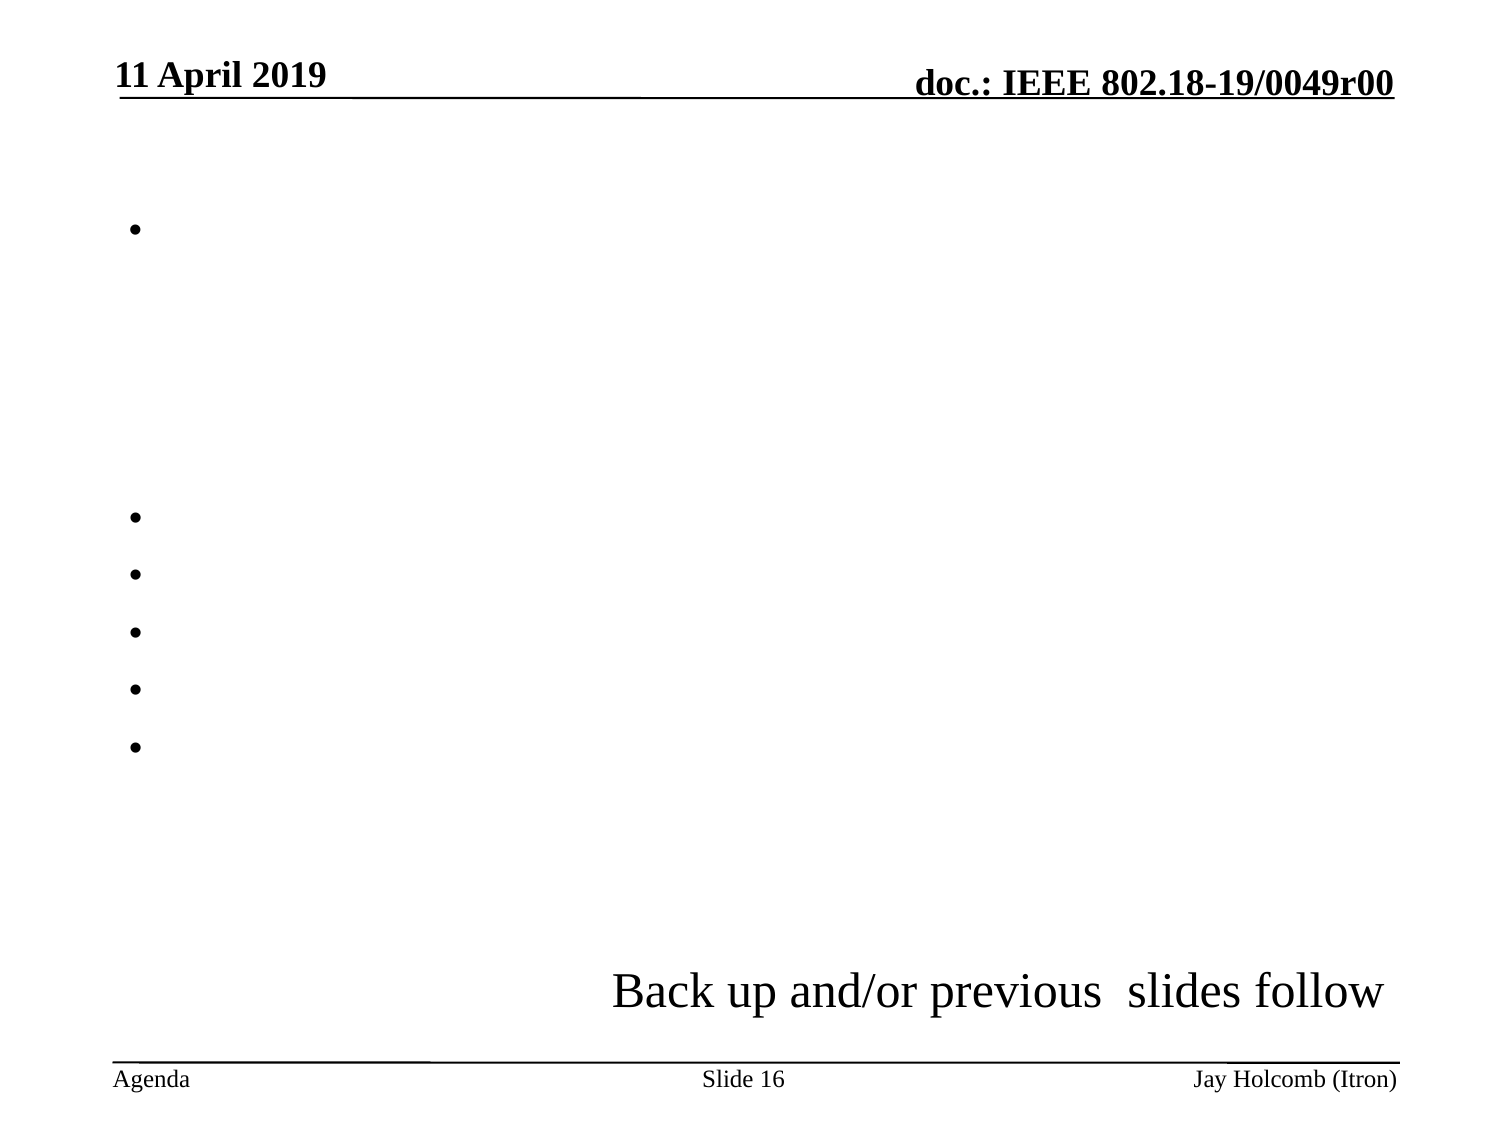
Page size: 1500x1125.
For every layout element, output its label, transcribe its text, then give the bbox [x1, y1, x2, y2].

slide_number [114, 49, 478, 95]
text_box Back up and/or previous slides follow [574, 949, 1400, 1025]
footer Jay Holcomb (Itron) [874, 1061, 1398, 1093]
text_box [114, 199, 777, 260]
text_box [114, 487, 1464, 844]
slide_number Slide 16 [687, 1061, 800, 1123]
